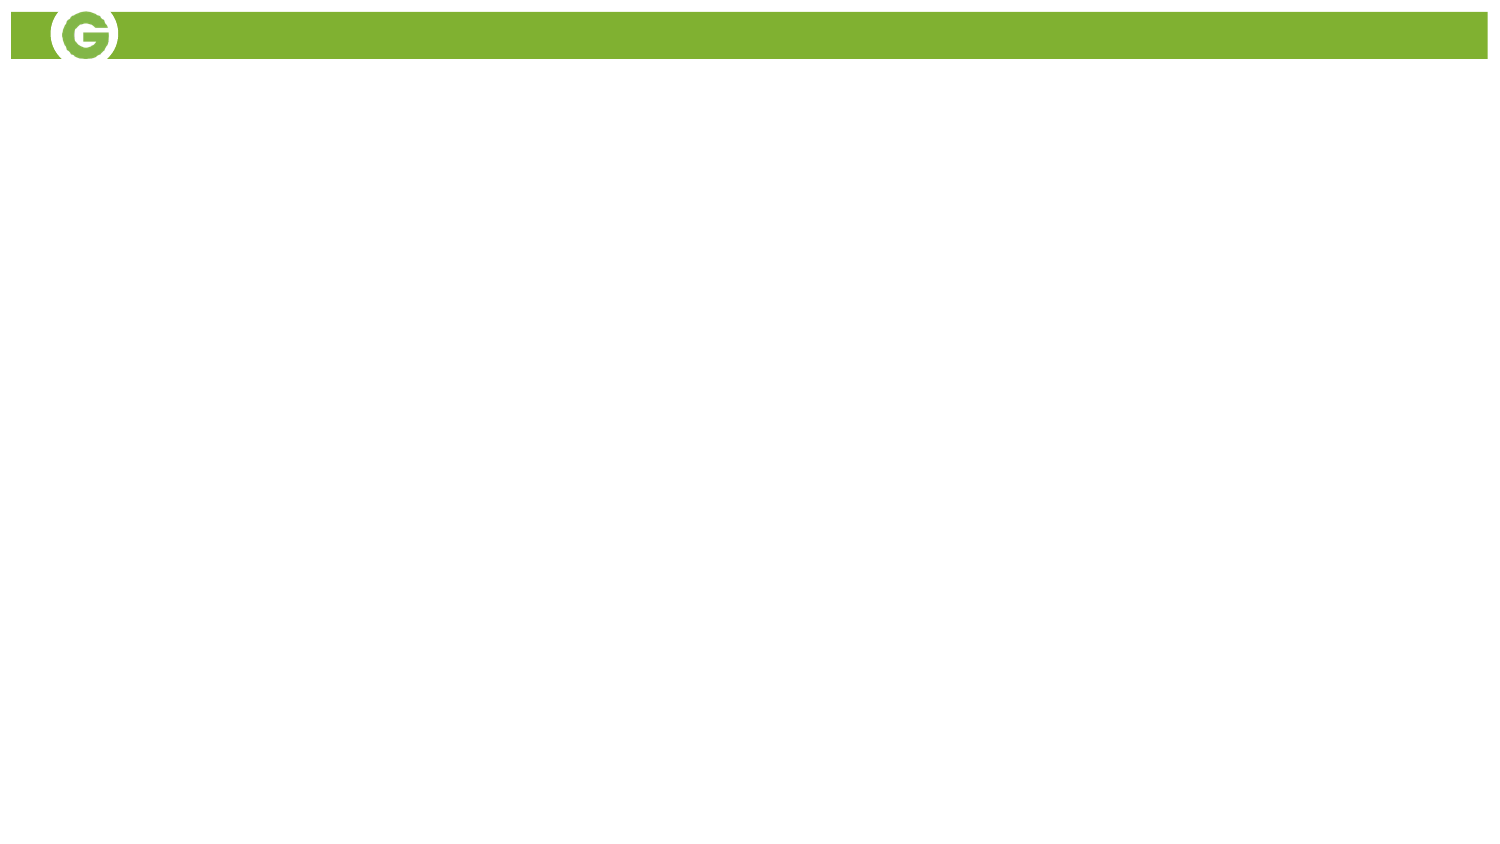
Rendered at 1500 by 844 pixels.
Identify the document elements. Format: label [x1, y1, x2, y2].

picture [62, 11, 109, 59]
